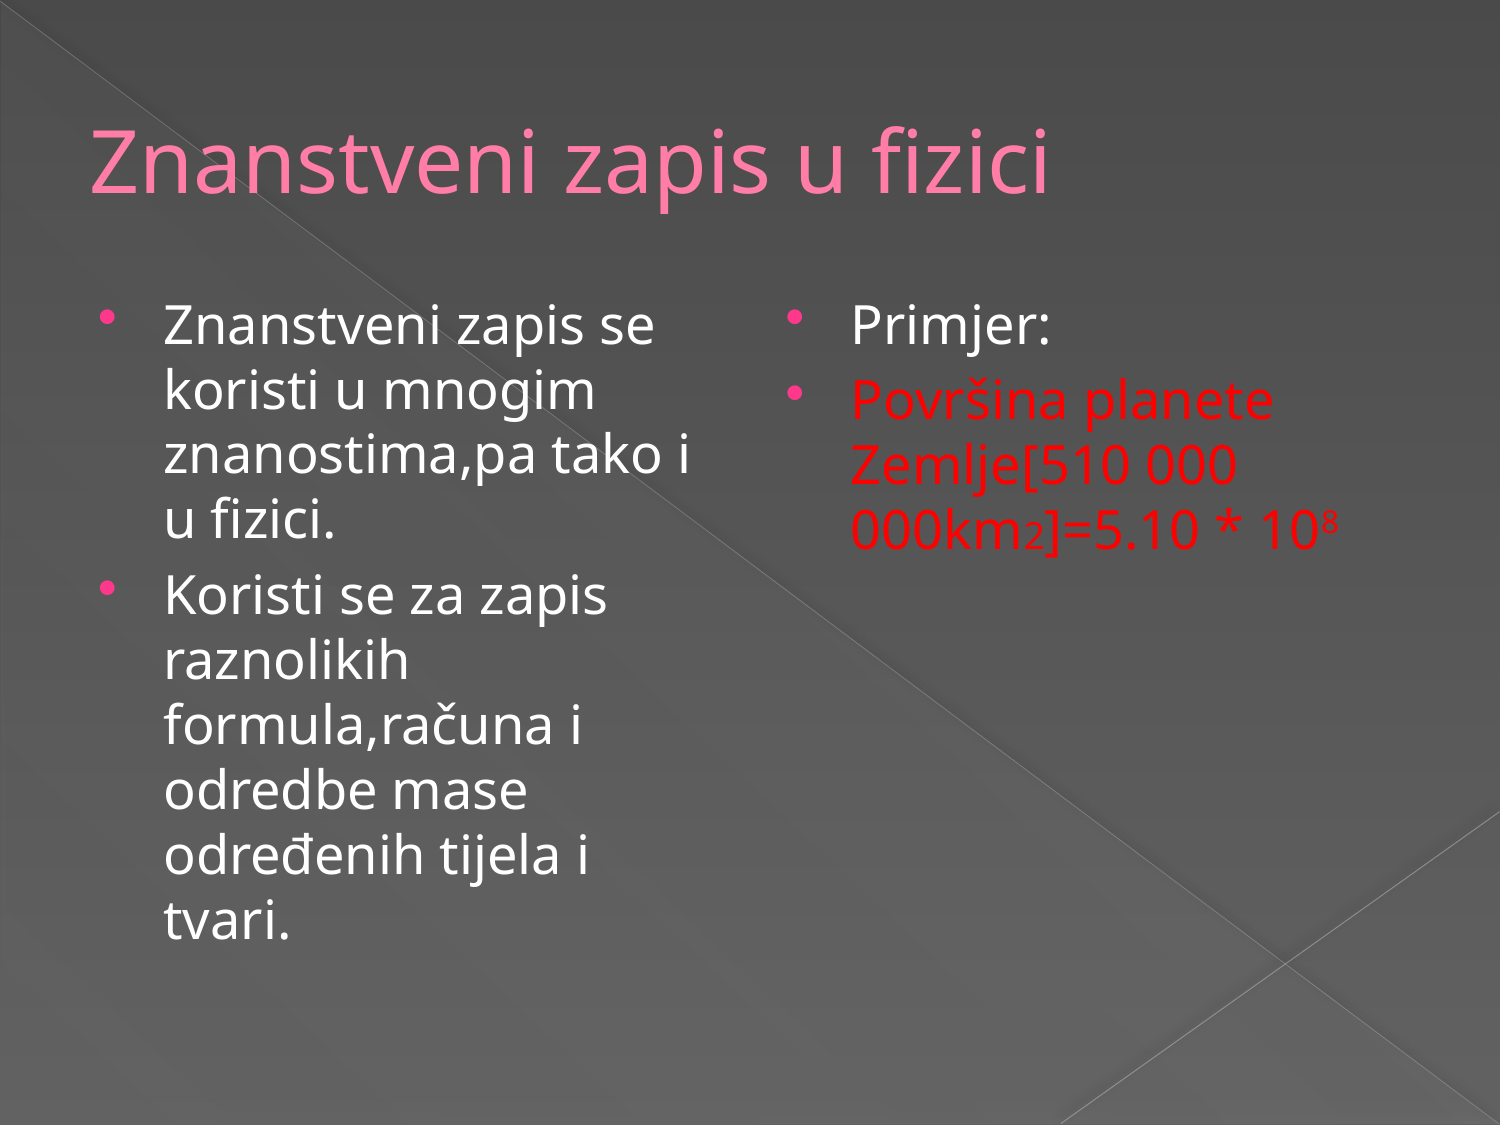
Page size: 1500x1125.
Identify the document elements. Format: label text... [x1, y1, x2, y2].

title Znanstveni zapis u fizici [75, 43, 1425, 274]
list Primjer: Površina planete Zemlje[510 000 000km2]=5.10 * 108 [762, 282, 1425, 1025]
list Znanstveni zapis se koristi u mnogim znanostima,pa tako i u fizici. Koristi se za zapis raznolikih formula,računa i odredbe mase određenih tijela i tvari. [75, 282, 738, 1025]
